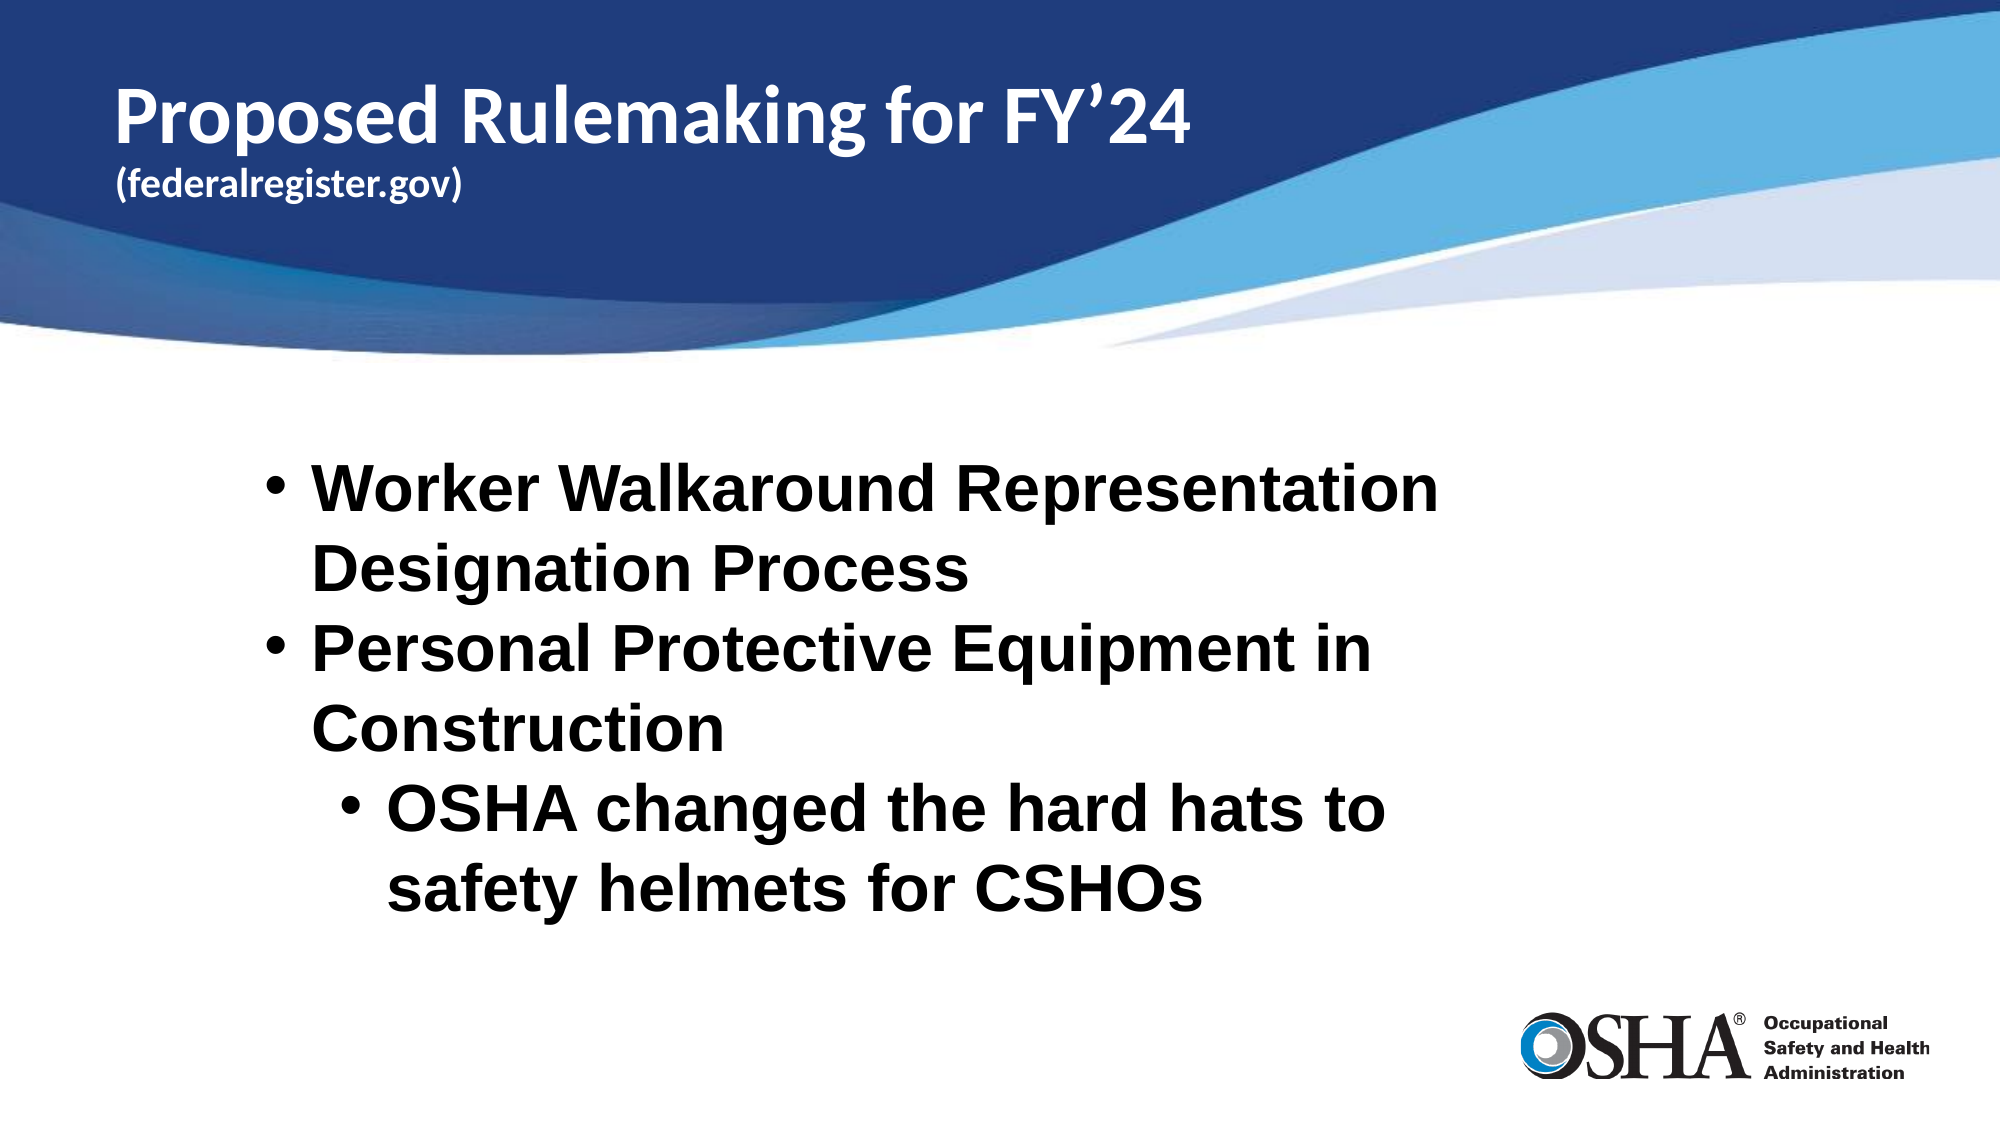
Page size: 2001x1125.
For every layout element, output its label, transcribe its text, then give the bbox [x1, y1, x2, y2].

title Proposed Rulemaking for FY’24 (federalregister.gov) [99, 45, 1584, 233]
picture [0, 0, 2000, 363]
text_box Worker Walkaround Representation Designation Process Personal Protective Equipment in Construction OSHA changed the hard hats to safety helmets for CSHOs [249, 437, 1513, 1012]
